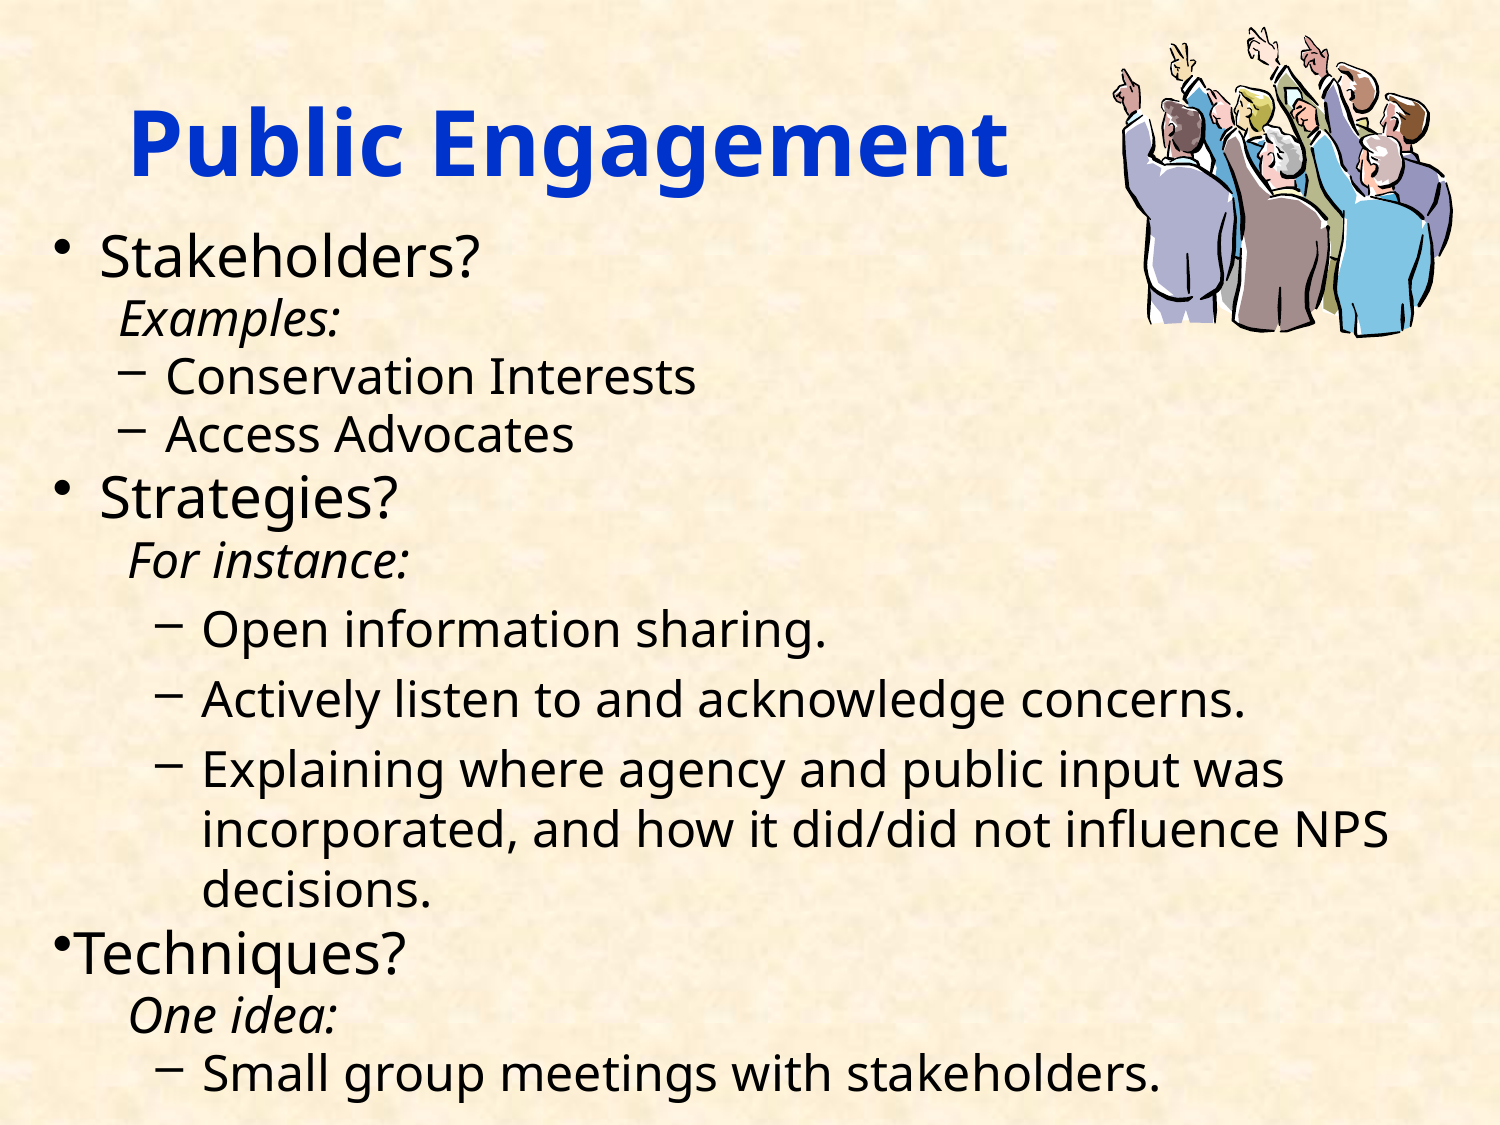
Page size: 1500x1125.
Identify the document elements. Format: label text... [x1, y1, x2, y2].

title Public Engagement [37, 0, 1101, 224]
list Stakeholders? Examples: Conservation Interests Access Advocates Strategies? For instance: Open information sharing. Actively listen to and acknowledge concerns. Explaining where agency and public input was incorporated, and how it did/did not influence NPS decisions. Techniques? One idea: Small group meetings with stakeholders. From: Public & Agency Information/Participation Plan Yellowstone/Grand Teton Winter Use Planning As of October 2005 [37, 224, 1463, 1038]
picture [0, 0, 1500, 1125]
